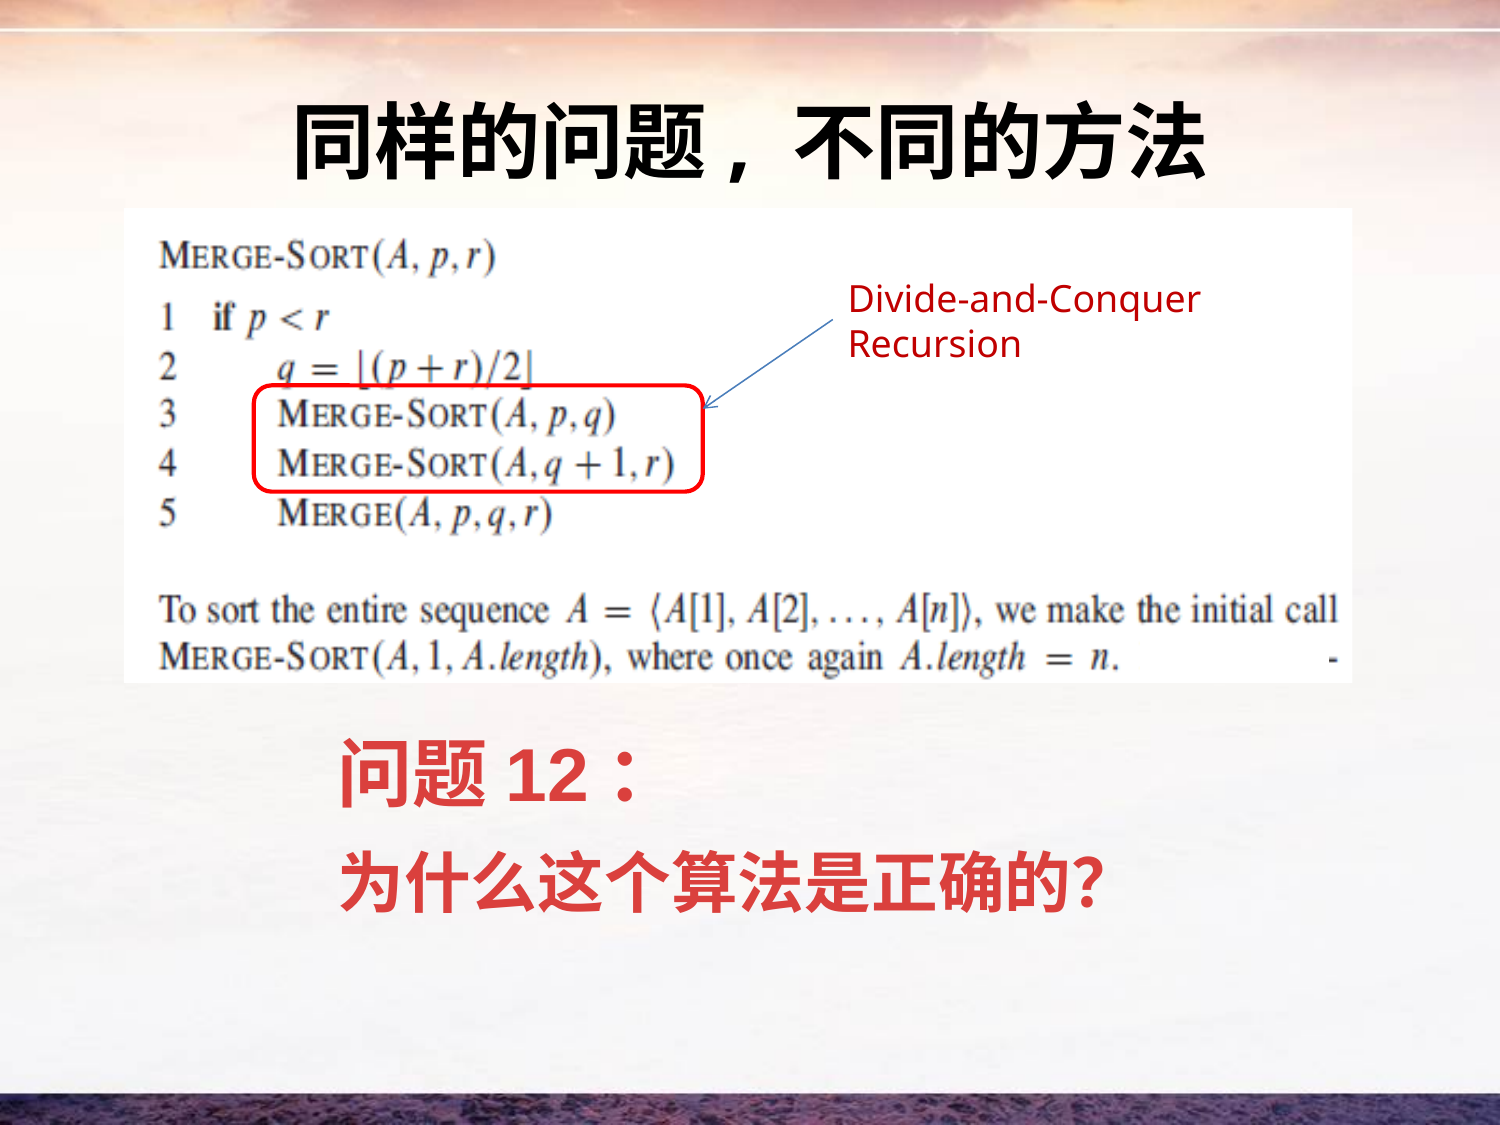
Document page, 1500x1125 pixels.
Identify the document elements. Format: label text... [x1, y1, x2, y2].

picture [0, 0, 1500, 1125]
text_box 问题12： 为什么这个算法是正确的？ [322, 718, 1154, 929]
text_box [702, 266, 1330, 410]
title 同样的问题, 不同的方法 [75, 45, 1425, 233]
